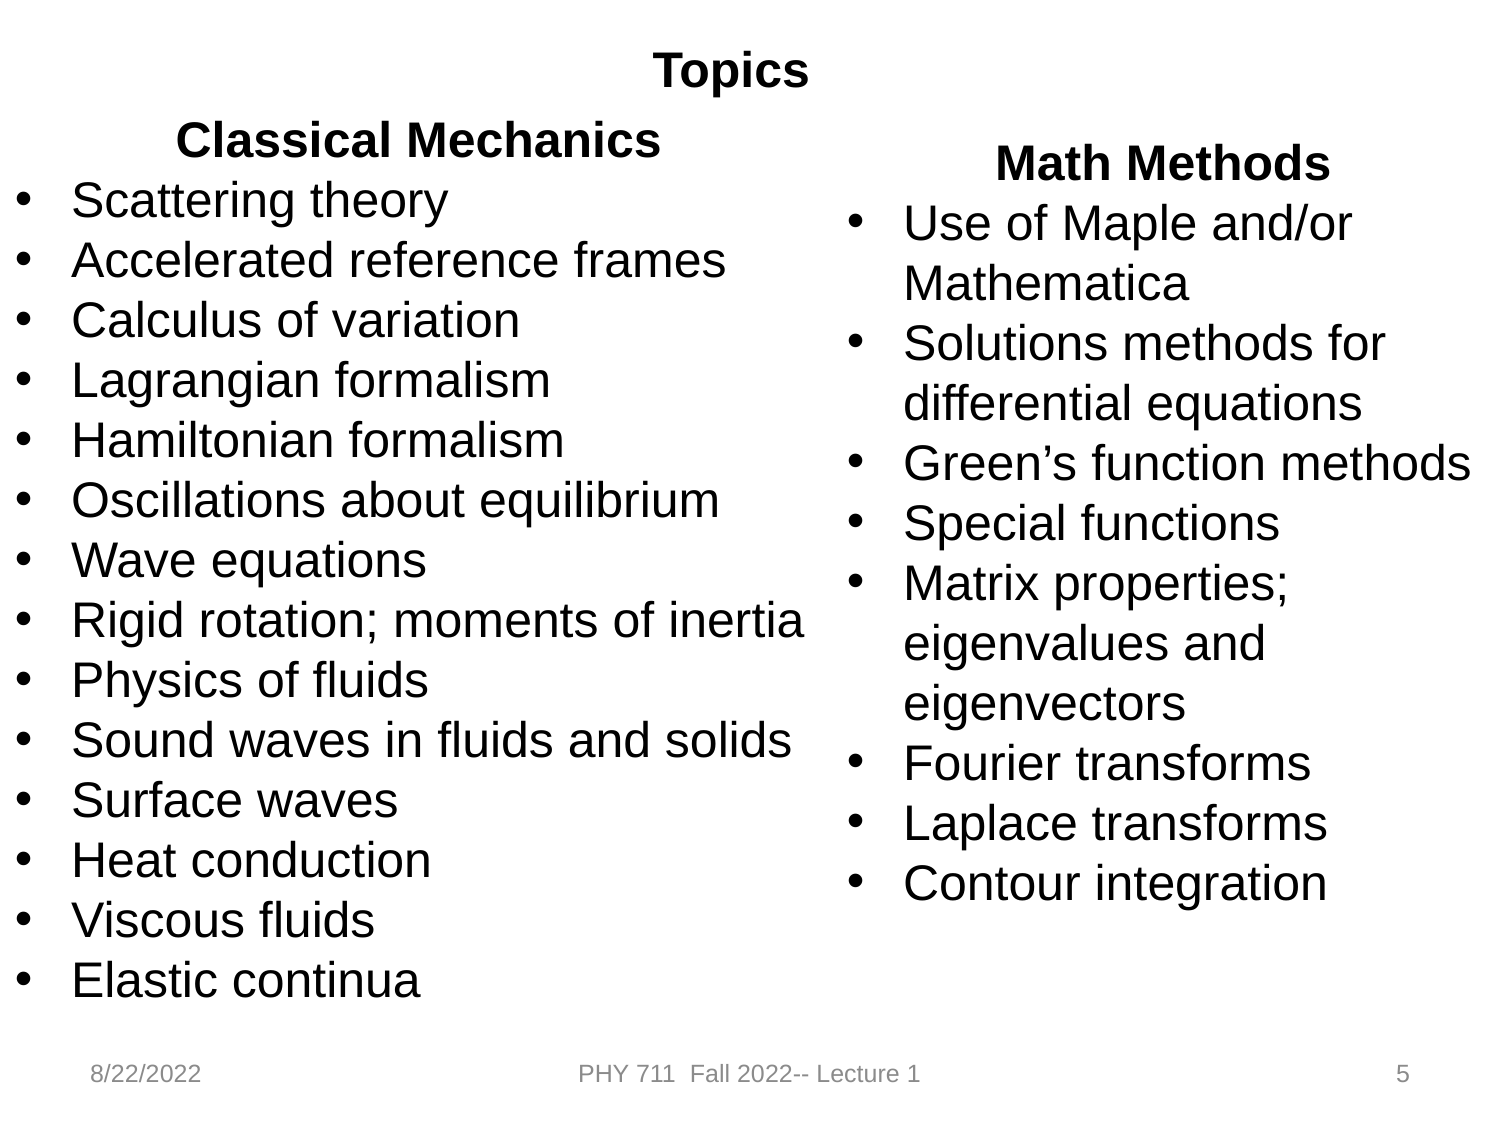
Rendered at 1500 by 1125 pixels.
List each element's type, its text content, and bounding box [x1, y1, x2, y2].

text_box Math Methods Use of Maple and/or Mathematica Solutions methods for differential equations Green’s function methods Special functions Matrix properties; eigenvalues and eigenvectors Fourier transforms Laplace transforms Contour integration [832, 123, 1495, 918]
text_box Topics [75, 30, 1388, 105]
slide_number 5 [1074, 1042, 1425, 1103]
footer PHY 711 Fall 2022-- Lecture 1 [512, 1042, 988, 1103]
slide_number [75, 1042, 425, 1103]
text_box Classical Mechanics Scattering theory Accelerated reference frames Calculus of variation Lagrangian formalism Hamiltonian formalism Oscillations about equilibrium Wave equations Rigid rotation; moments of inertia Physics of fluids Sound waves in fluids and solids Surface waves Heat conduction Viscous fluids Elastic continua [0, 100, 838, 1016]
